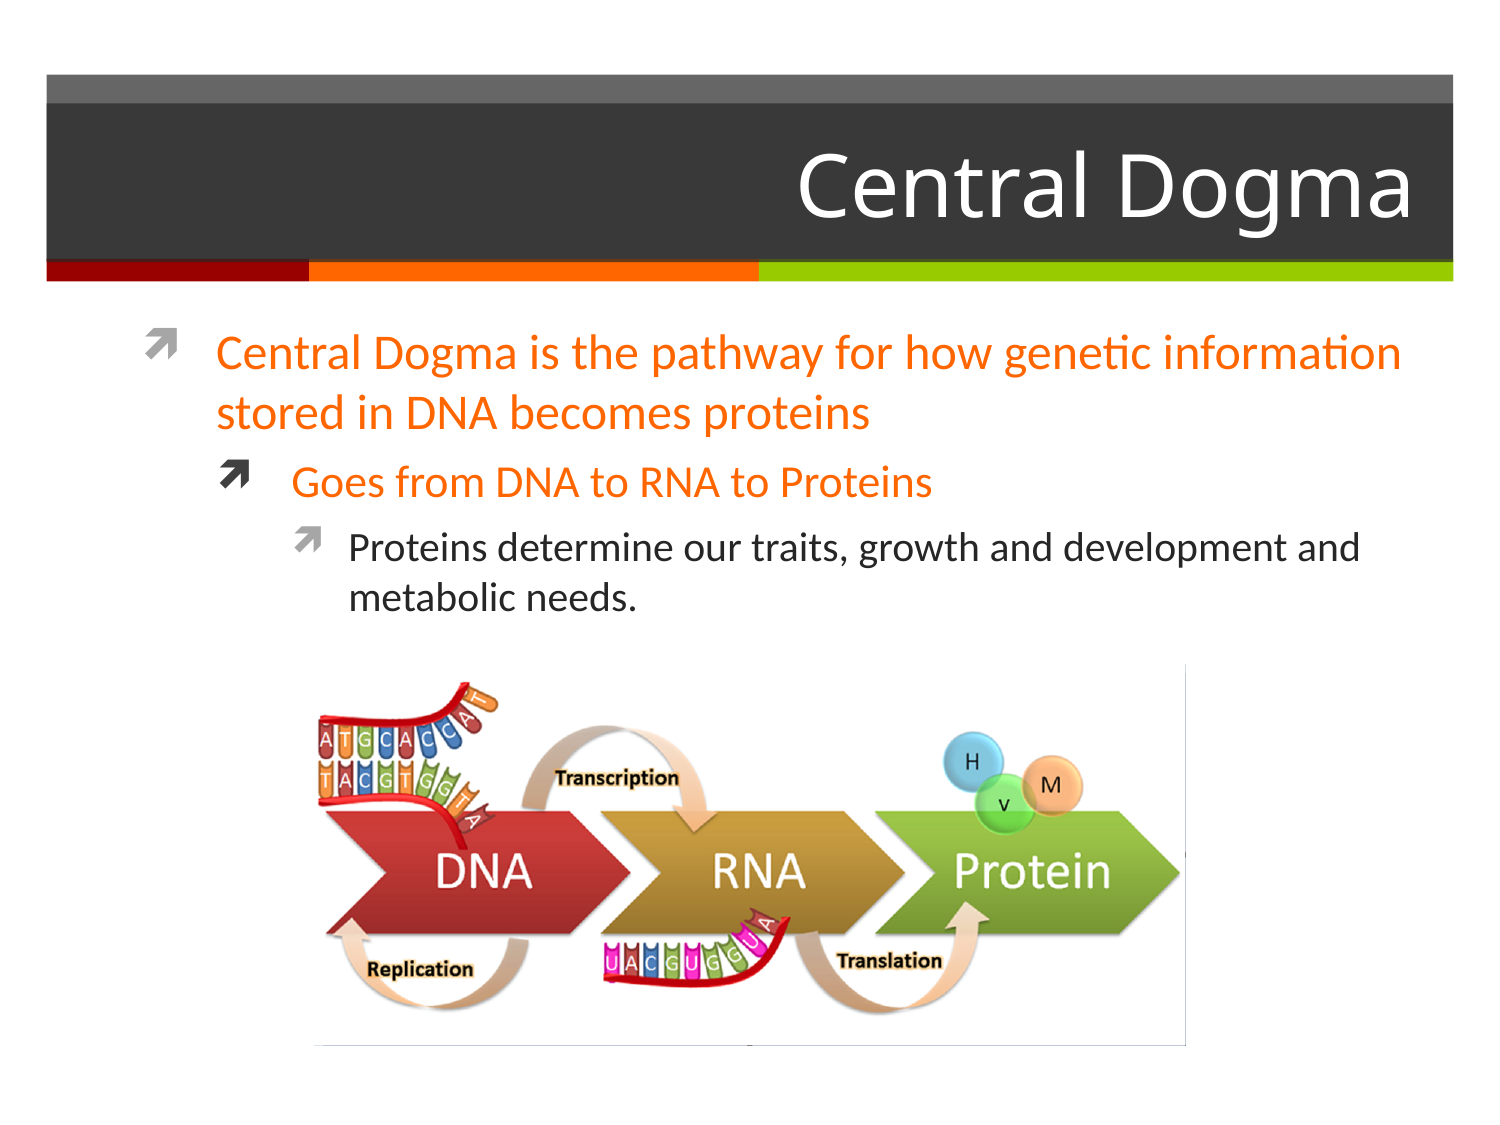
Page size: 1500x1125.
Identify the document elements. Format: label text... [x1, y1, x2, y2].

title Central Dogma [46, 103, 1454, 263]
picture [313, 664, 1187, 1047]
list Central Dogma is the pathway for how genetic information stored in DNA becomes proteins Goes from DNA to RNA to Proteins Proteins determine our traits, growth and development and metabolic needs. [126, 311, 1454, 967]
